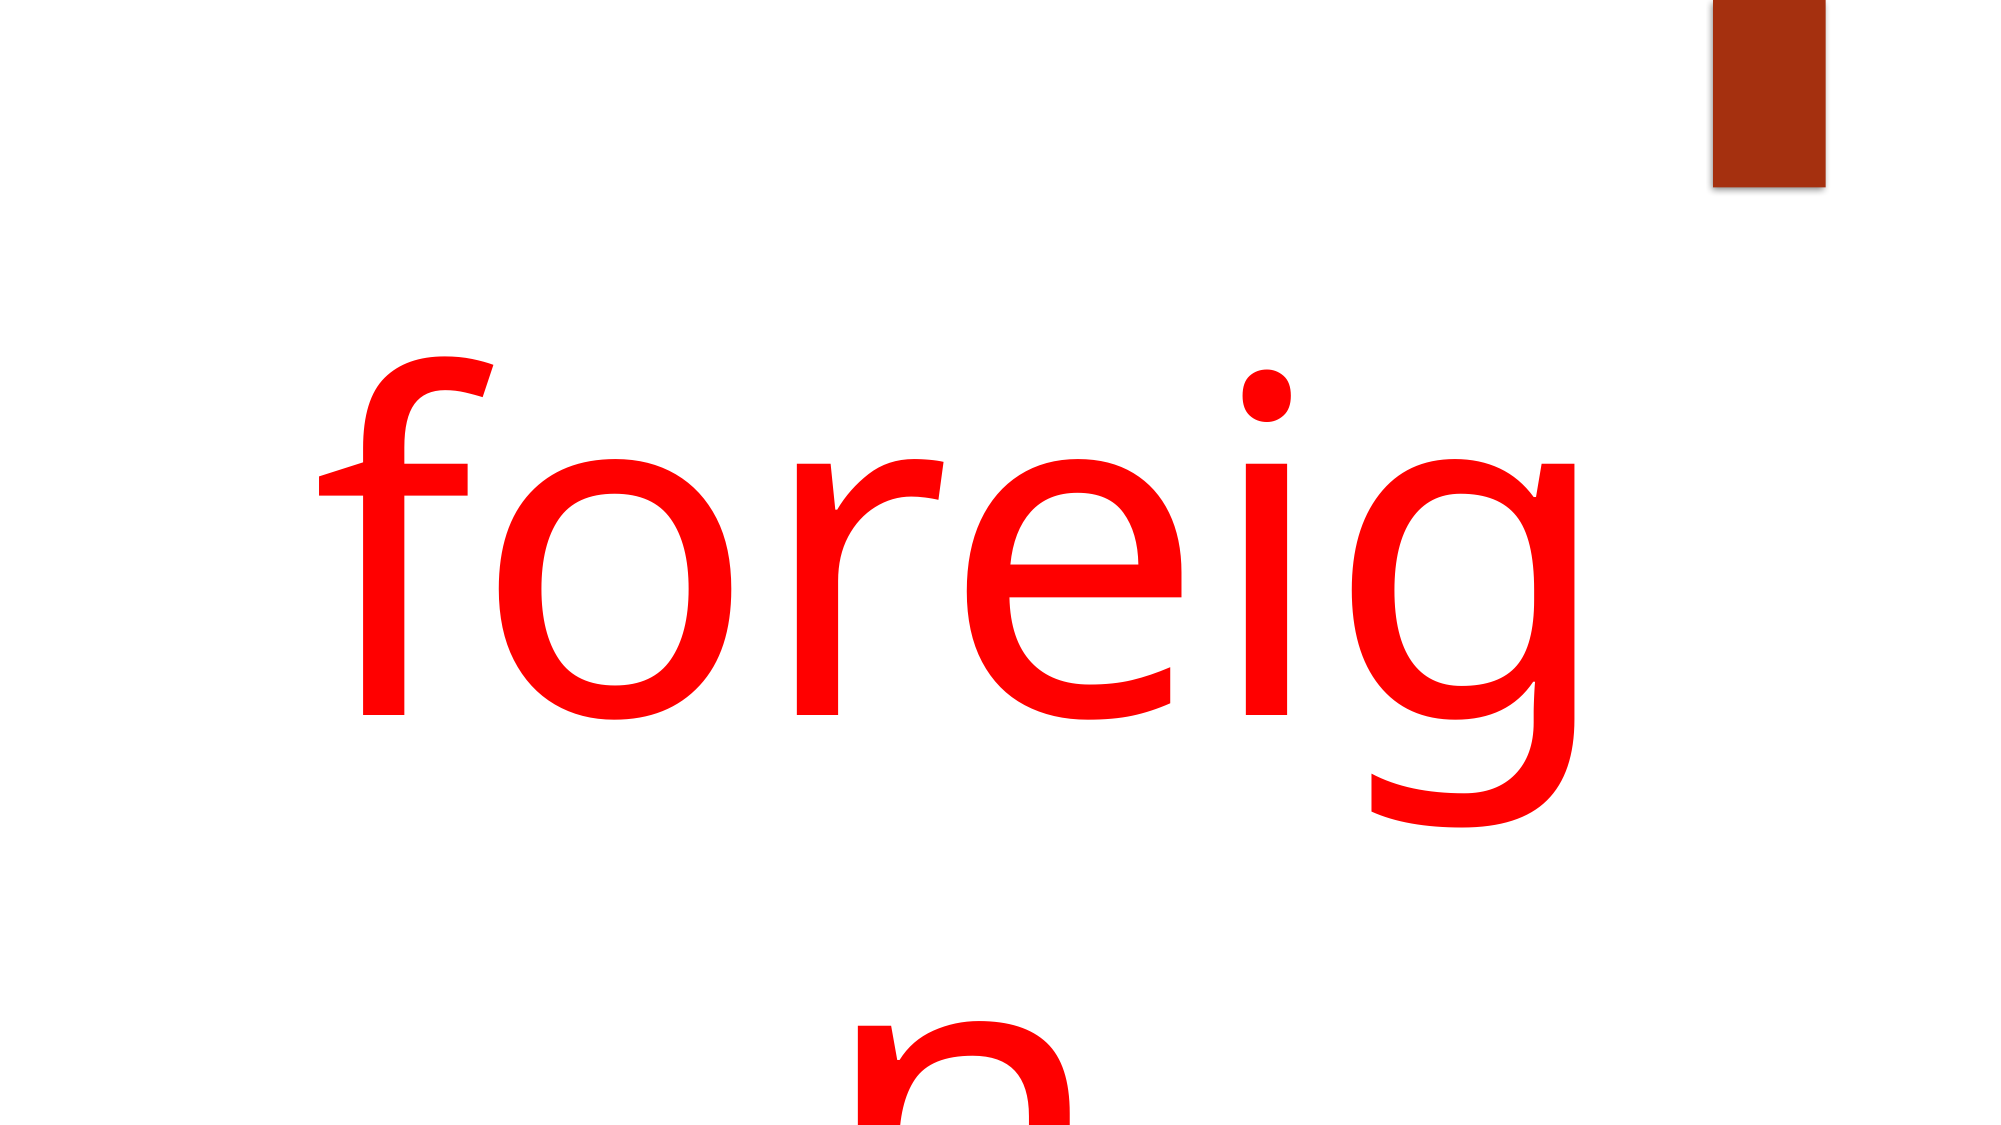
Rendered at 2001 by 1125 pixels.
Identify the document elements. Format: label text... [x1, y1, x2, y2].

text_box foreign [158, 239, 1769, 1125]
